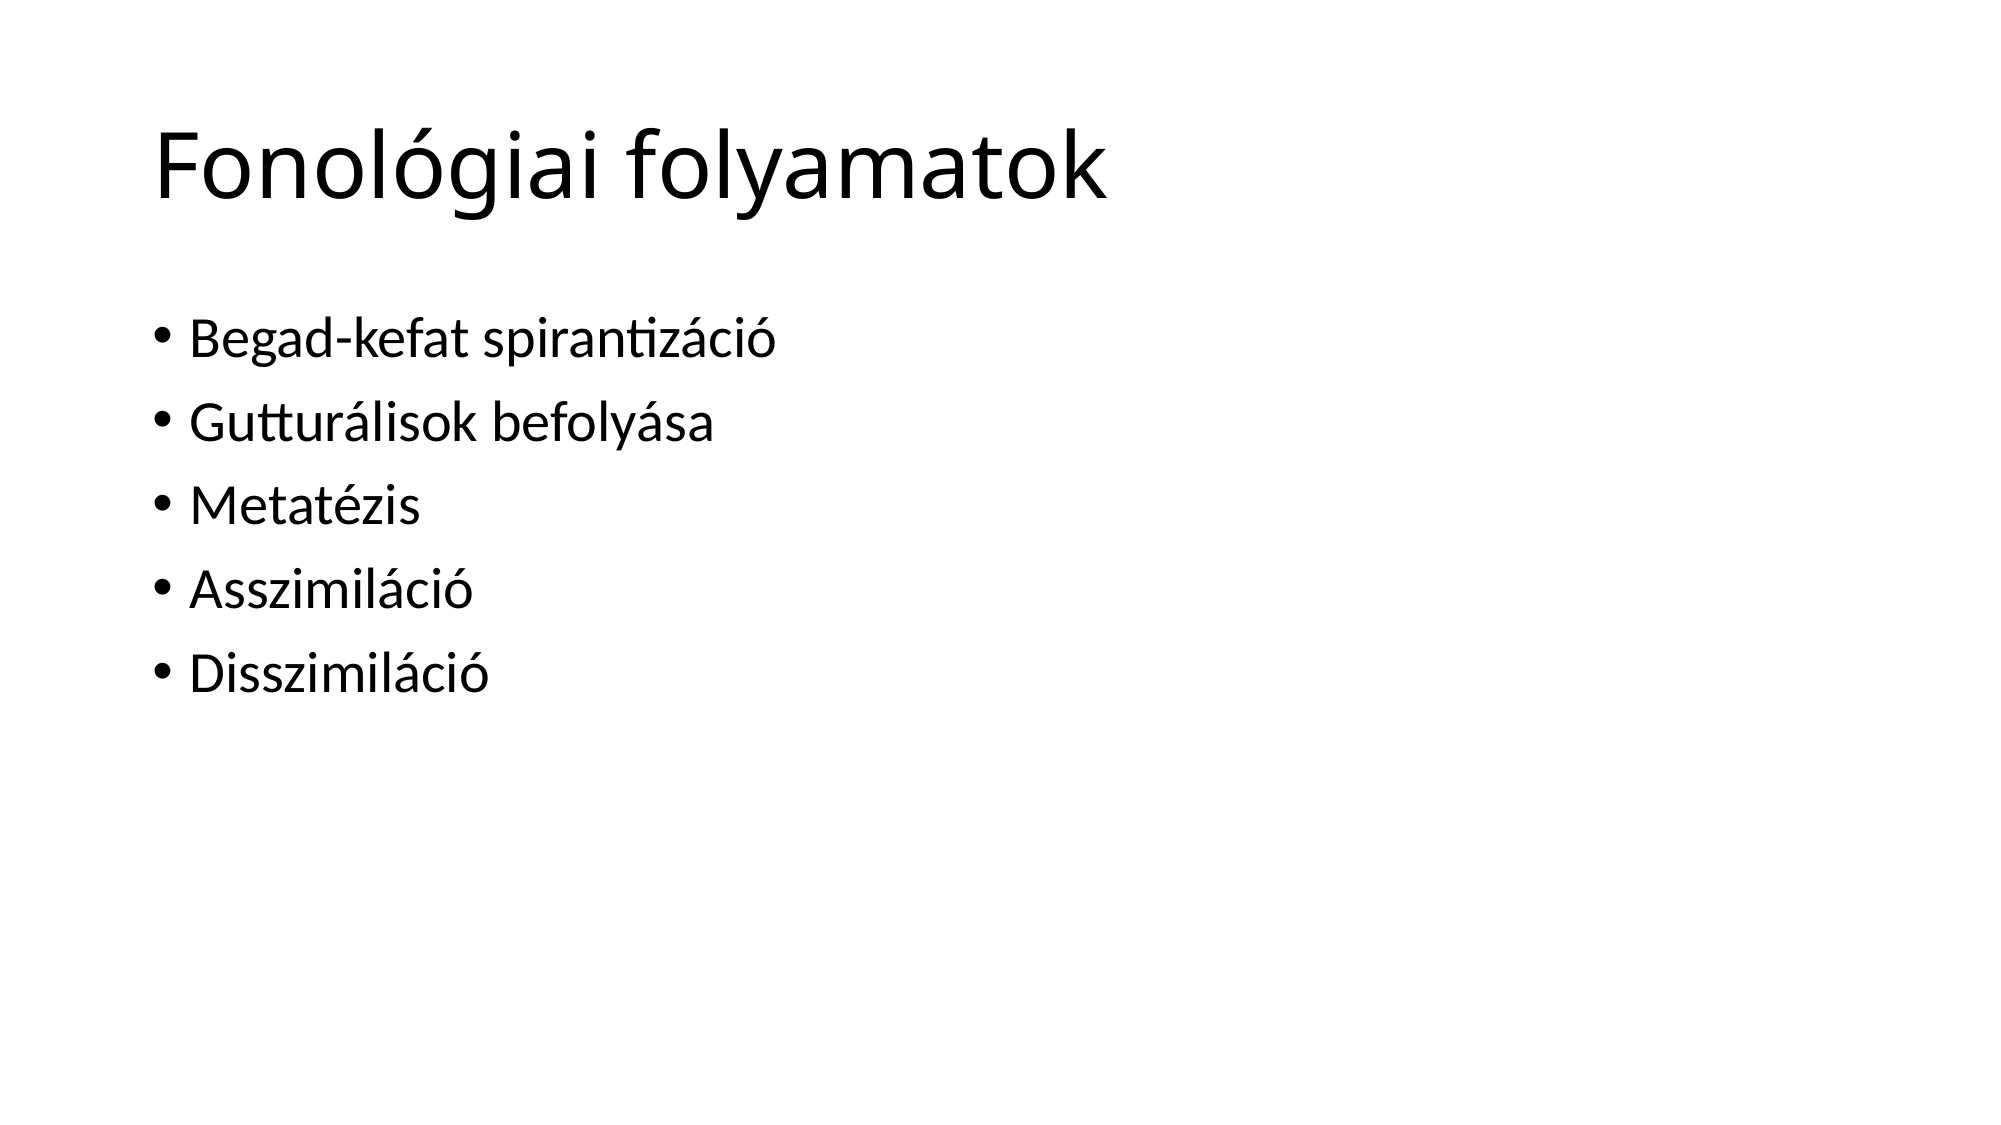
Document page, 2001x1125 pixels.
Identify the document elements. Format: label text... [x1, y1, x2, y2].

title Fonológiai folyamatok [137, 59, 1863, 278]
list Begad-kefat spirantizáció Gutturálisok befolyása Metatézis Asszimiláció Disszimiláció [137, 299, 1863, 1014]
